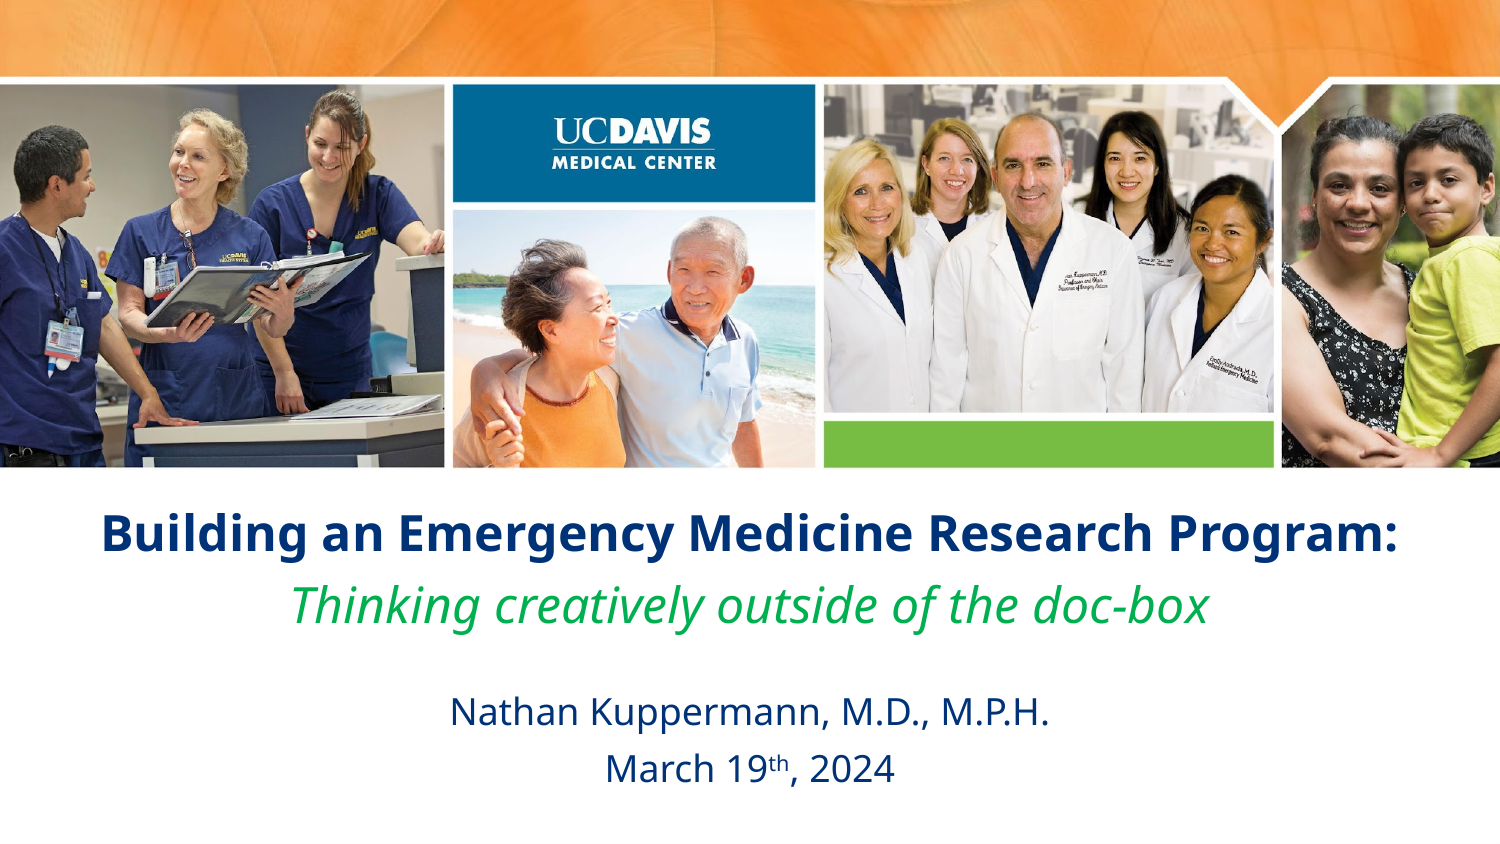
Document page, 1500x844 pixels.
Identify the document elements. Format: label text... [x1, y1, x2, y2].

list Nathan Kuppermann, M.D., M.P.H. March 19th, 2024 [0, 680, 1500, 753]
list Building an Emergency Medicine Research Program: Thinking creatively outside of the doc-box [0, 493, 1500, 605]
picture [0, 0, 1500, 493]
picture [0, 753, 1500, 844]
picture [0, 605, 1500, 680]
